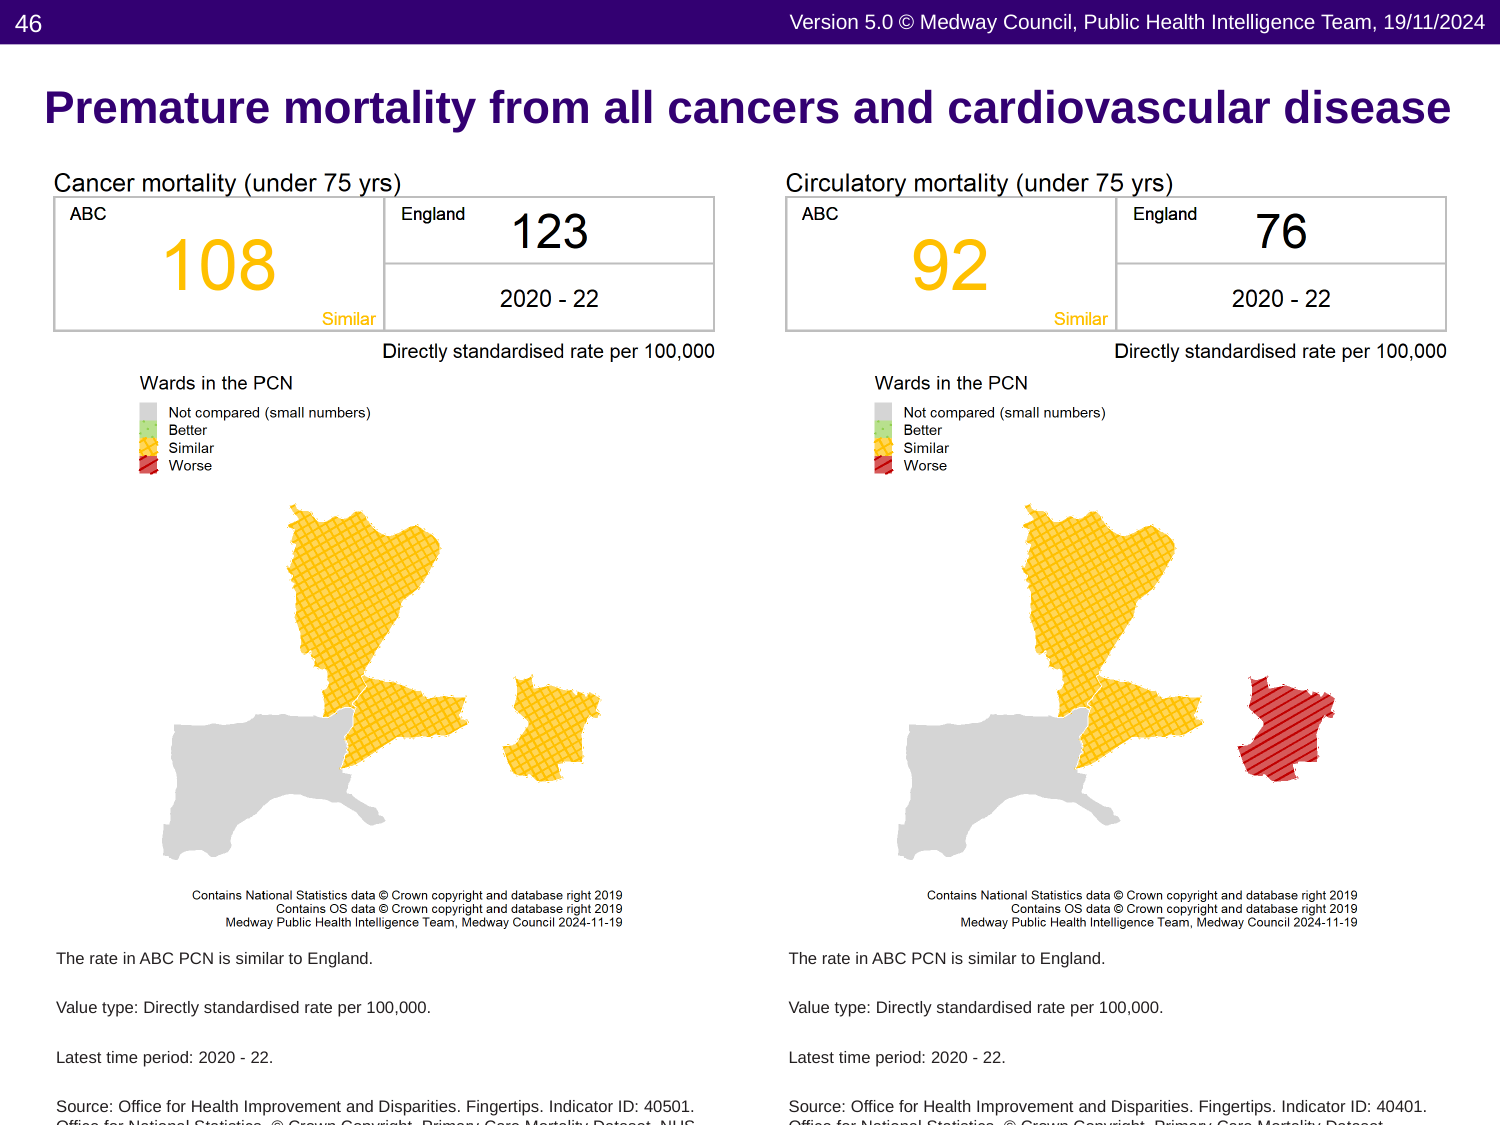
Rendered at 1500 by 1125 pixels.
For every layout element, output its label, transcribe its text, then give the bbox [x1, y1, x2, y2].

list 46 [0, 0, 95, 95]
title Premature mortality from all cancers and cardiovascular disease [29, 70, 1471, 138]
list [761, 373, 1471, 929]
list The rate in ABC PCN is similar to England. Value type: Directly standardised rate per 100,000. Latest time period: 2020 - 22. Source: Office for Health Improvement and Disparities. Fingertips. Indicator ID: 40401. Office for National Statistics, © Crown Copyright. Primary Care Mortality Dataset (PCMD), NHS Digital. Value calculation: Aggregated data. PCN RAG method: Confidence interval (95%) - Dobson's method. Small area type: Ward. [773, 940, 1453, 1114]
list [52, 161, 715, 362]
list Version 5.0 © Medway Council, Public Health Intelligence Team, 19/11/2024 [419, 0, 1500, 43]
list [785, 161, 1448, 362]
list The rate in ABC PCN is similar to England. Value type: Directly standardised rate per 100,000. Latest time period: 2020 - 22. Source: Office for Health Improvement and Disparities. Fingertips. Indicator ID: 40501. Office for National Statistics, © Crown Copyright. Primary Care Mortality Dataset, NHS Digital. Value calculation: Aggregated data. PCN RAG method: Confidence interval (95%) - Dobson's method. Small area type: Ward. [41, 940, 715, 1114]
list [29, 373, 733, 929]
